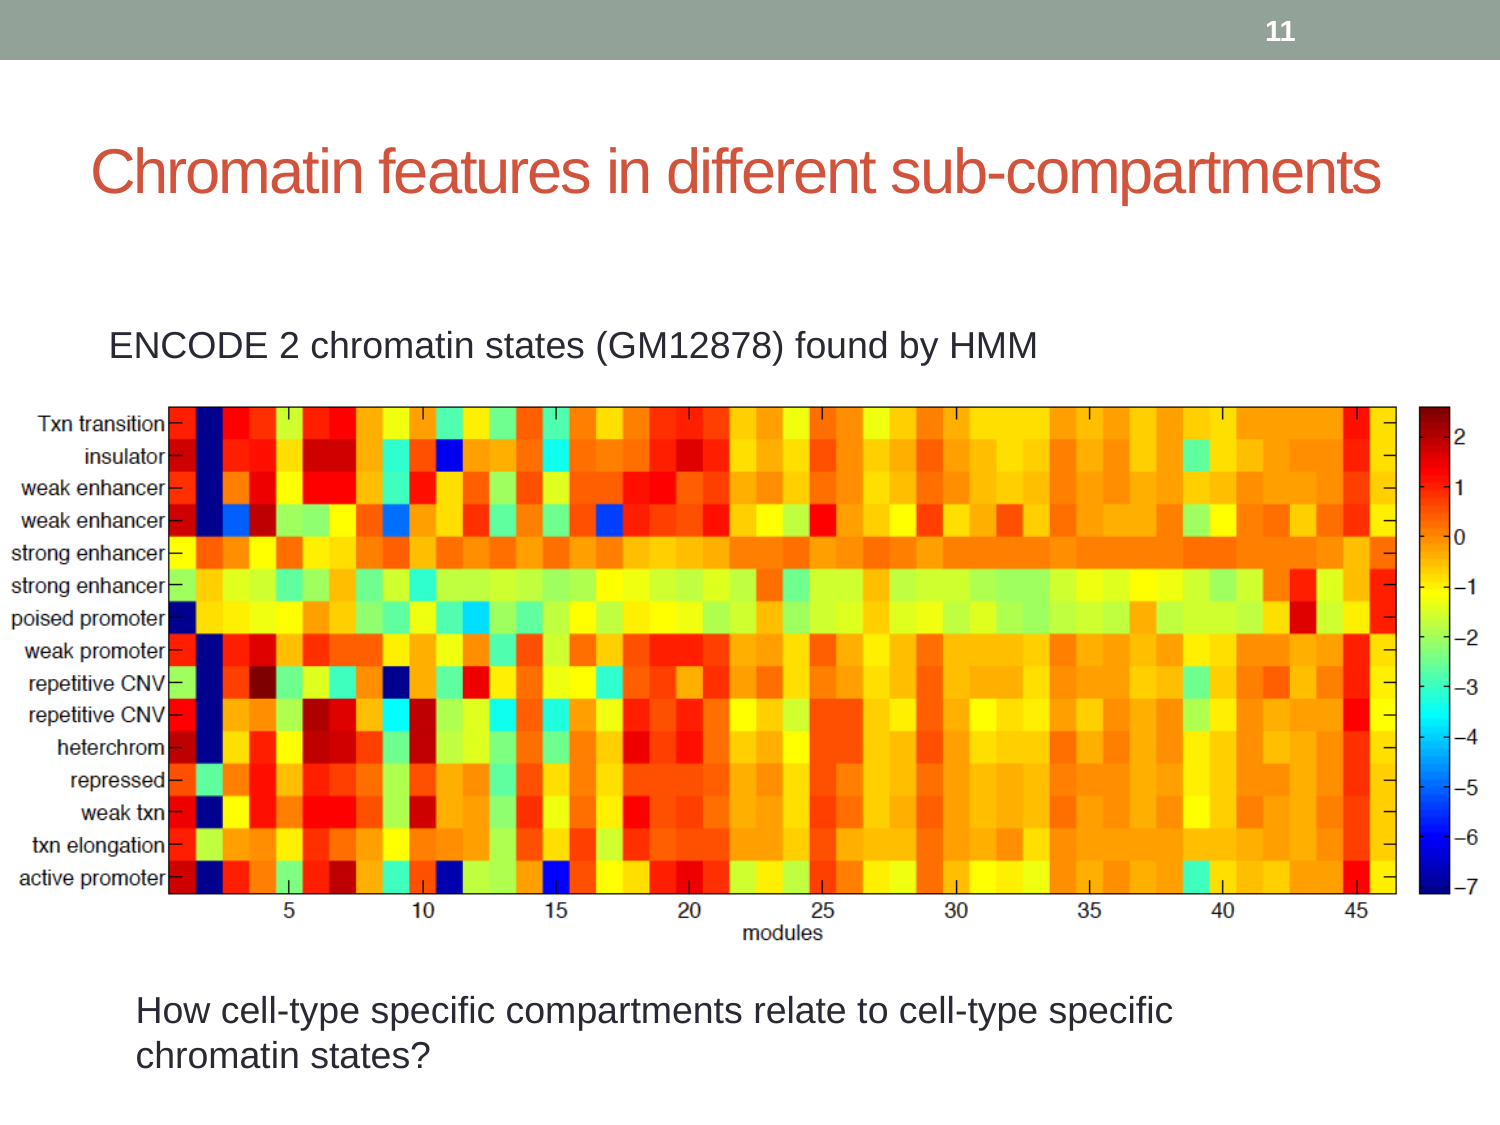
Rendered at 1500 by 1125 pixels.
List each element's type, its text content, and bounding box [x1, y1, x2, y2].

slide_number 11 [1250, 3, 1425, 57]
text_box ENCODE 2 chromatin states (GM12878) found by HMM [93, 313, 1205, 371]
picture [0, 373, 1500, 953]
text_box How cell-type specific compartments relate to cell-type specific chromatin states? [120, 978, 1363, 1084]
title Chromatin features in different sub-compartments [75, 87, 1425, 250]
